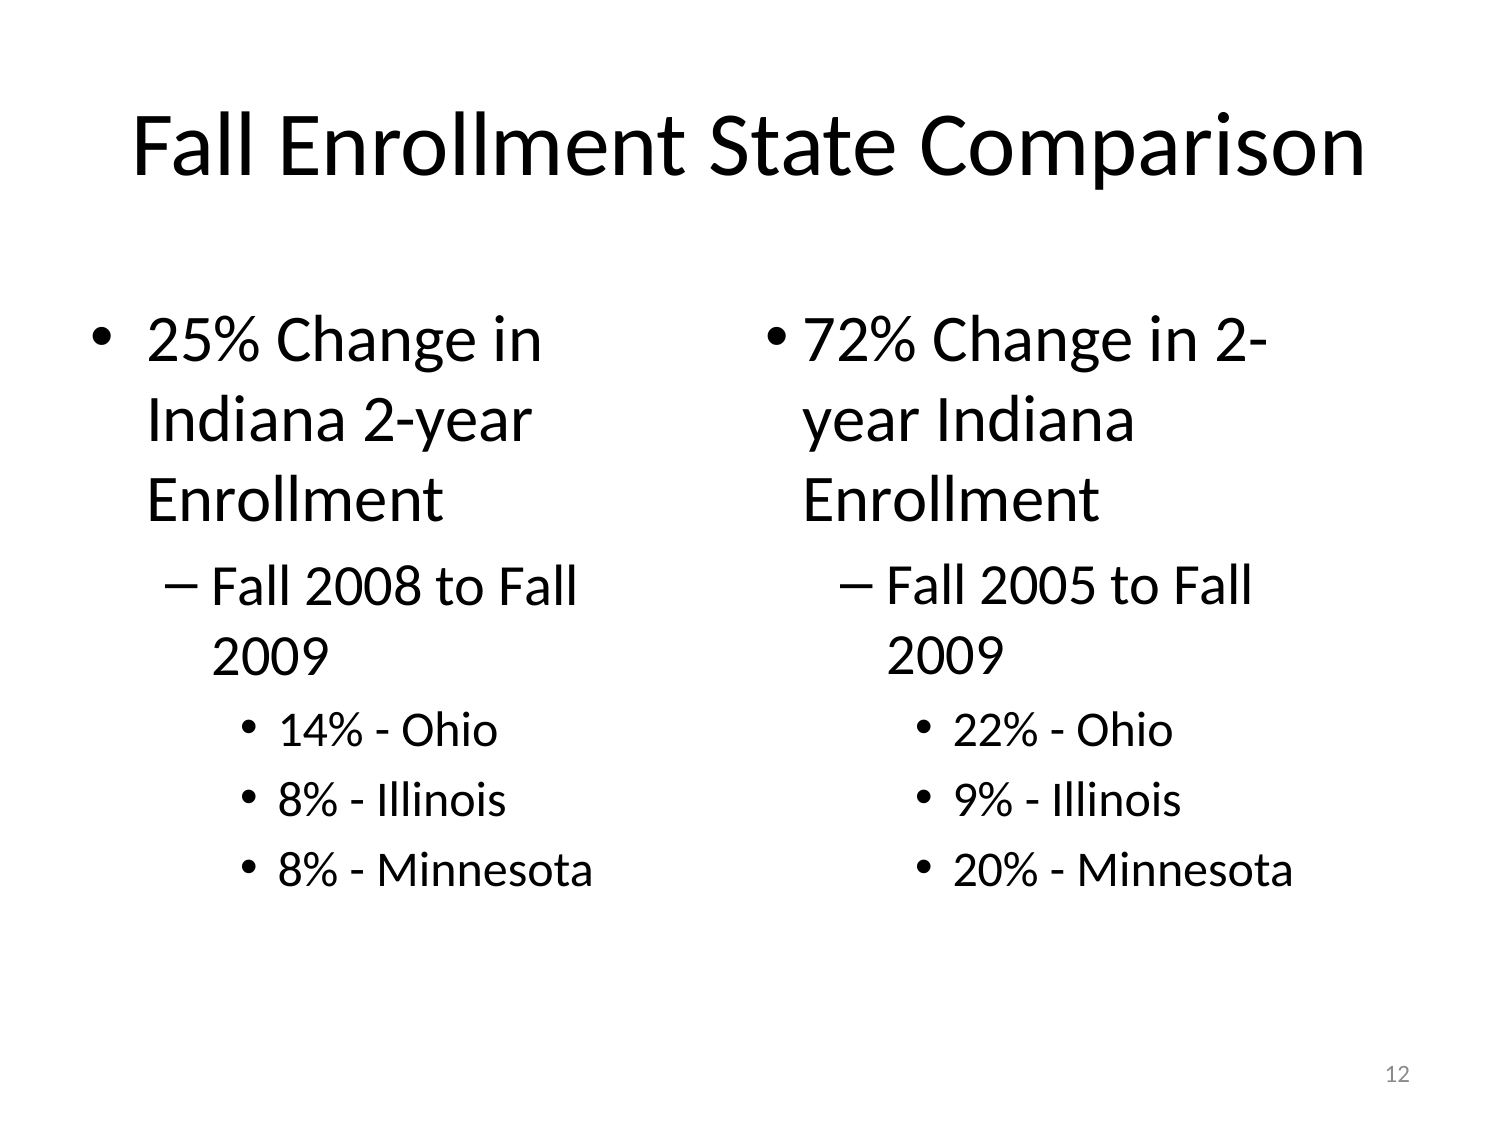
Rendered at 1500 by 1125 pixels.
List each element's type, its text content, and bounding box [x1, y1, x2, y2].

title Fall Enrollment State Comparison [75, 45, 1425, 233]
slide_number 12 [1074, 1042, 1425, 1103]
text_box 72% Change in 2-year Indiana Enrollment Fall 2005 to Fall 2009 22% - Ohio 9% - Illinois 20% - Minnesota [749, 287, 1363, 1030]
list 25% Change in Indiana 2-year Enrollment Fall 2008 to Fall 2009 14% - Ohio 8% - Illinois 8% - Minnesota [75, 287, 688, 1030]
